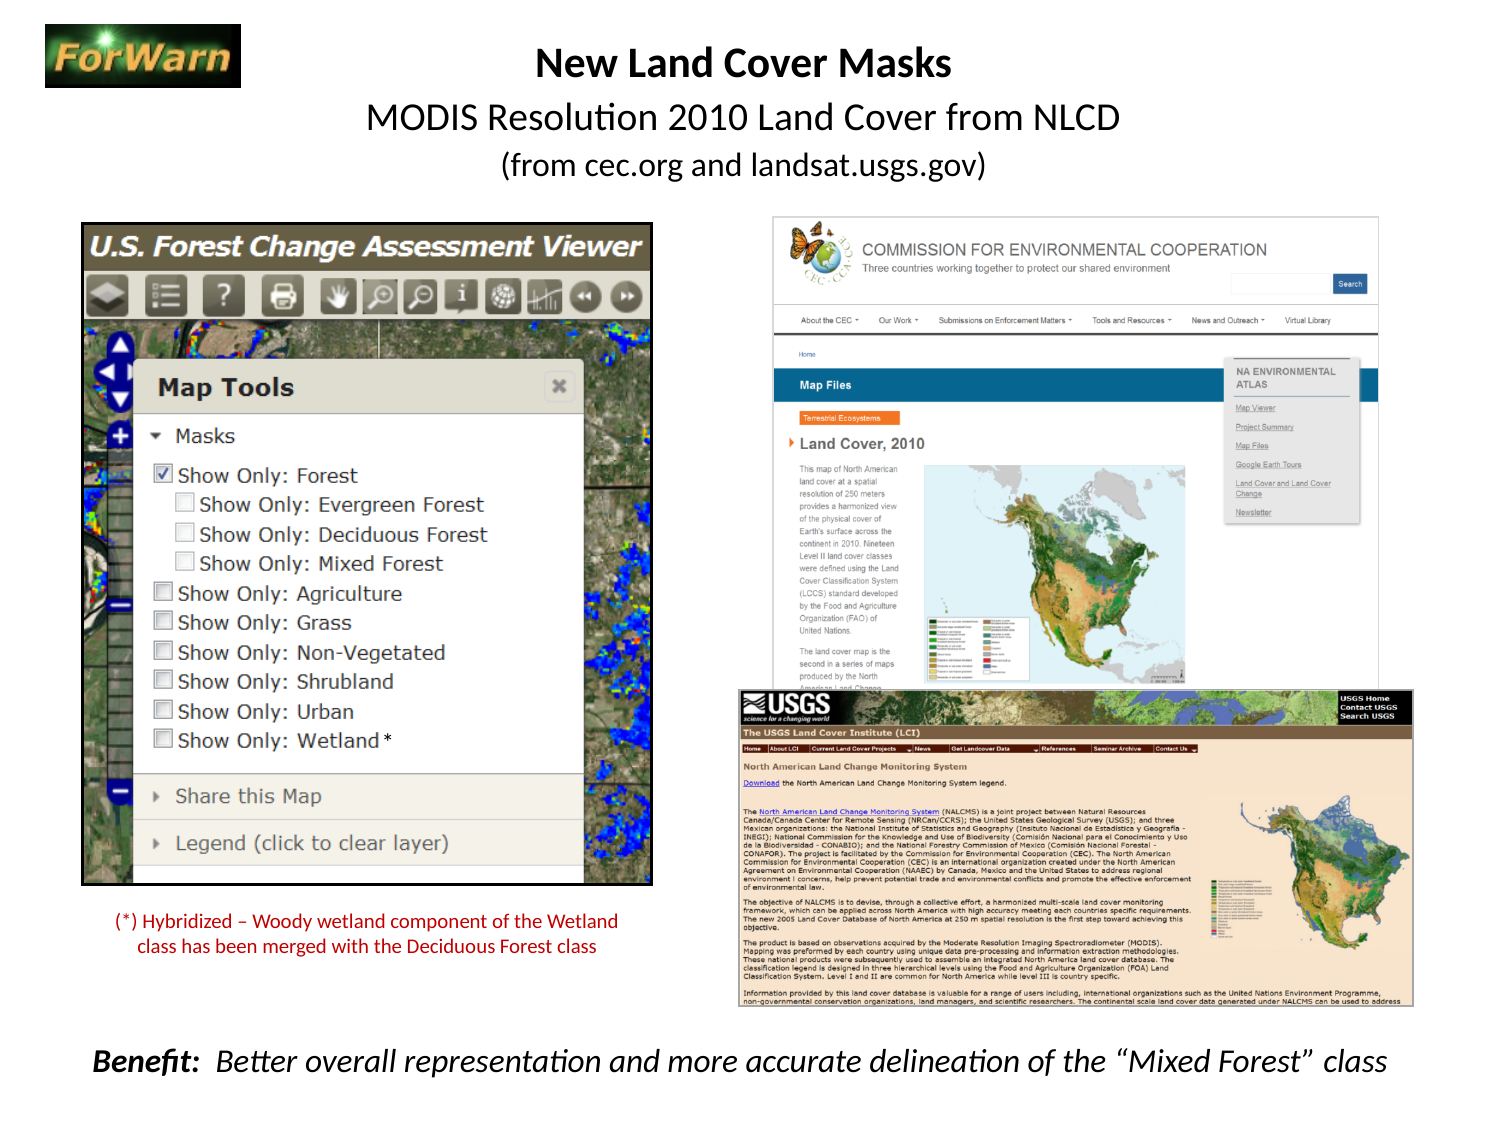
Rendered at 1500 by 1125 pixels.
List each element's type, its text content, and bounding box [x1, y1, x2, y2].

subtitle New Land Cover Masks MODIS Resolution 2010 Land Cover from NLCD (from cec.org and landsat.usgs.gov) [200, 21, 1288, 192]
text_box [83, 224, 651, 966]
picture [44, 24, 241, 88]
text_box Benefit: Better overall representation and more accurate delineation of the “Mixed Forest” class [45, 1031, 1438, 1087]
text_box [739, 217, 1413, 1006]
